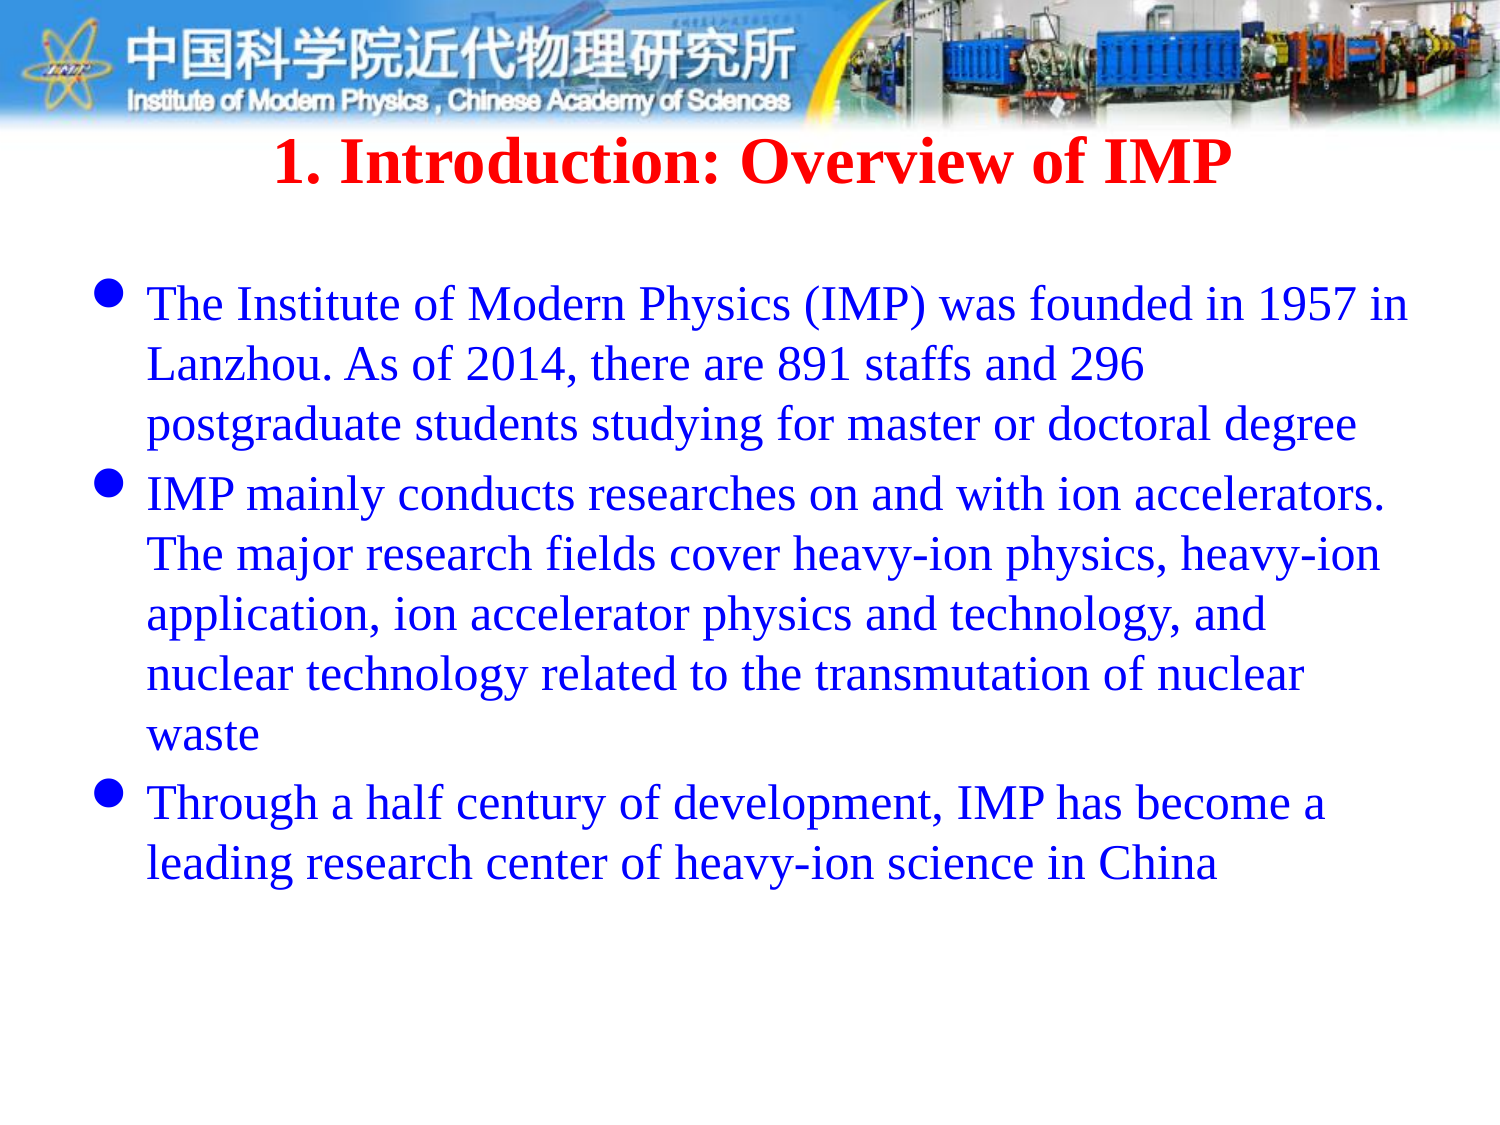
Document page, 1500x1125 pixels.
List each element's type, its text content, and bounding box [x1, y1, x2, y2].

picture [0, 0, 1500, 1125]
list The Institute of Modern Physics (IMP) was founded in 1957 in Lanzhou. As of 2014, there are 891 staffs and 296 postgraduate students studying for master or doctoral degree IMP mainly conducts researches on and with ion accelerators. The major research fields cover heavy-ion physics, heavy-ion application, ion accelerator physics and technology, and nuclear technology related to the transmutation of nuclear waste Through a half century of development, IMP has become a leading research center of heavy-ion science in China [74, 262, 1426, 1006]
title 1. Introduction: Overview of IMP [81, 81, 1426, 233]
